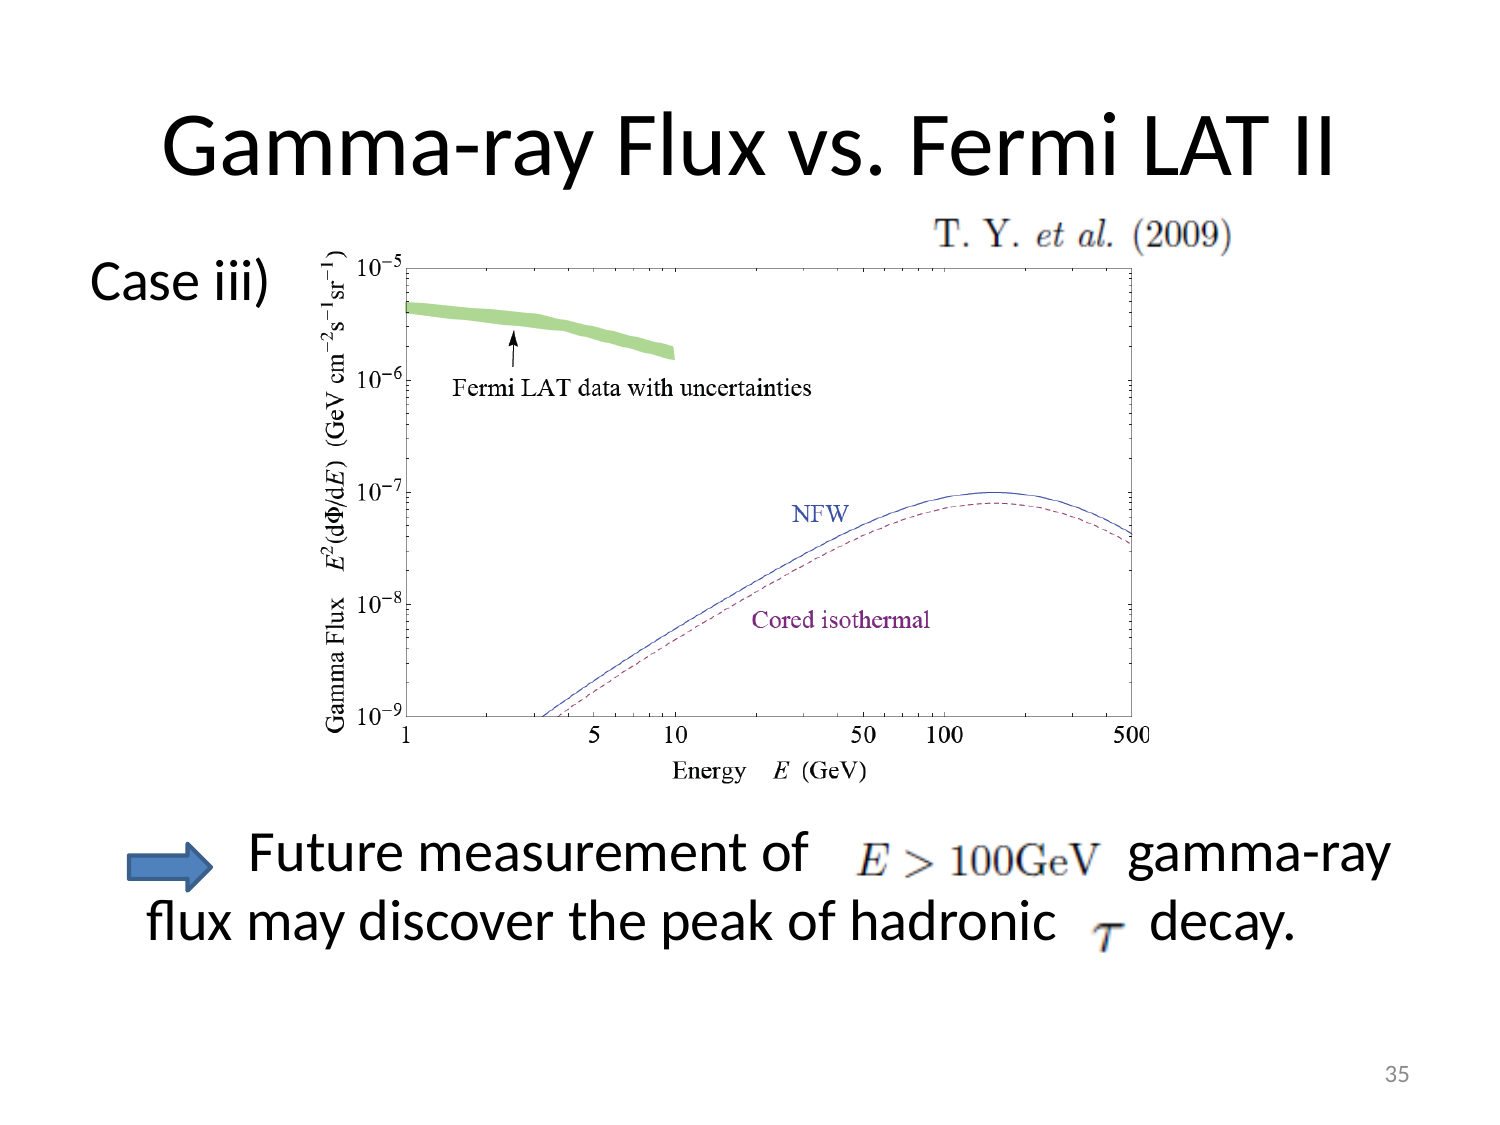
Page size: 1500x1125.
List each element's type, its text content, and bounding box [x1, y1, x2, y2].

picture [1077, 913, 1137, 973]
title Gamma-ray Flux vs. Fermi LAT II [75, 45, 1425, 233]
picture [843, 831, 1110, 891]
list Case iii) Future measurement of gamma-ray flux may discover the peak of hadronic decay. [75, 234, 1425, 1043]
text_box [126, 841, 214, 893]
picture [316, 210, 1241, 784]
slide_number 35 [1074, 1042, 1425, 1103]
